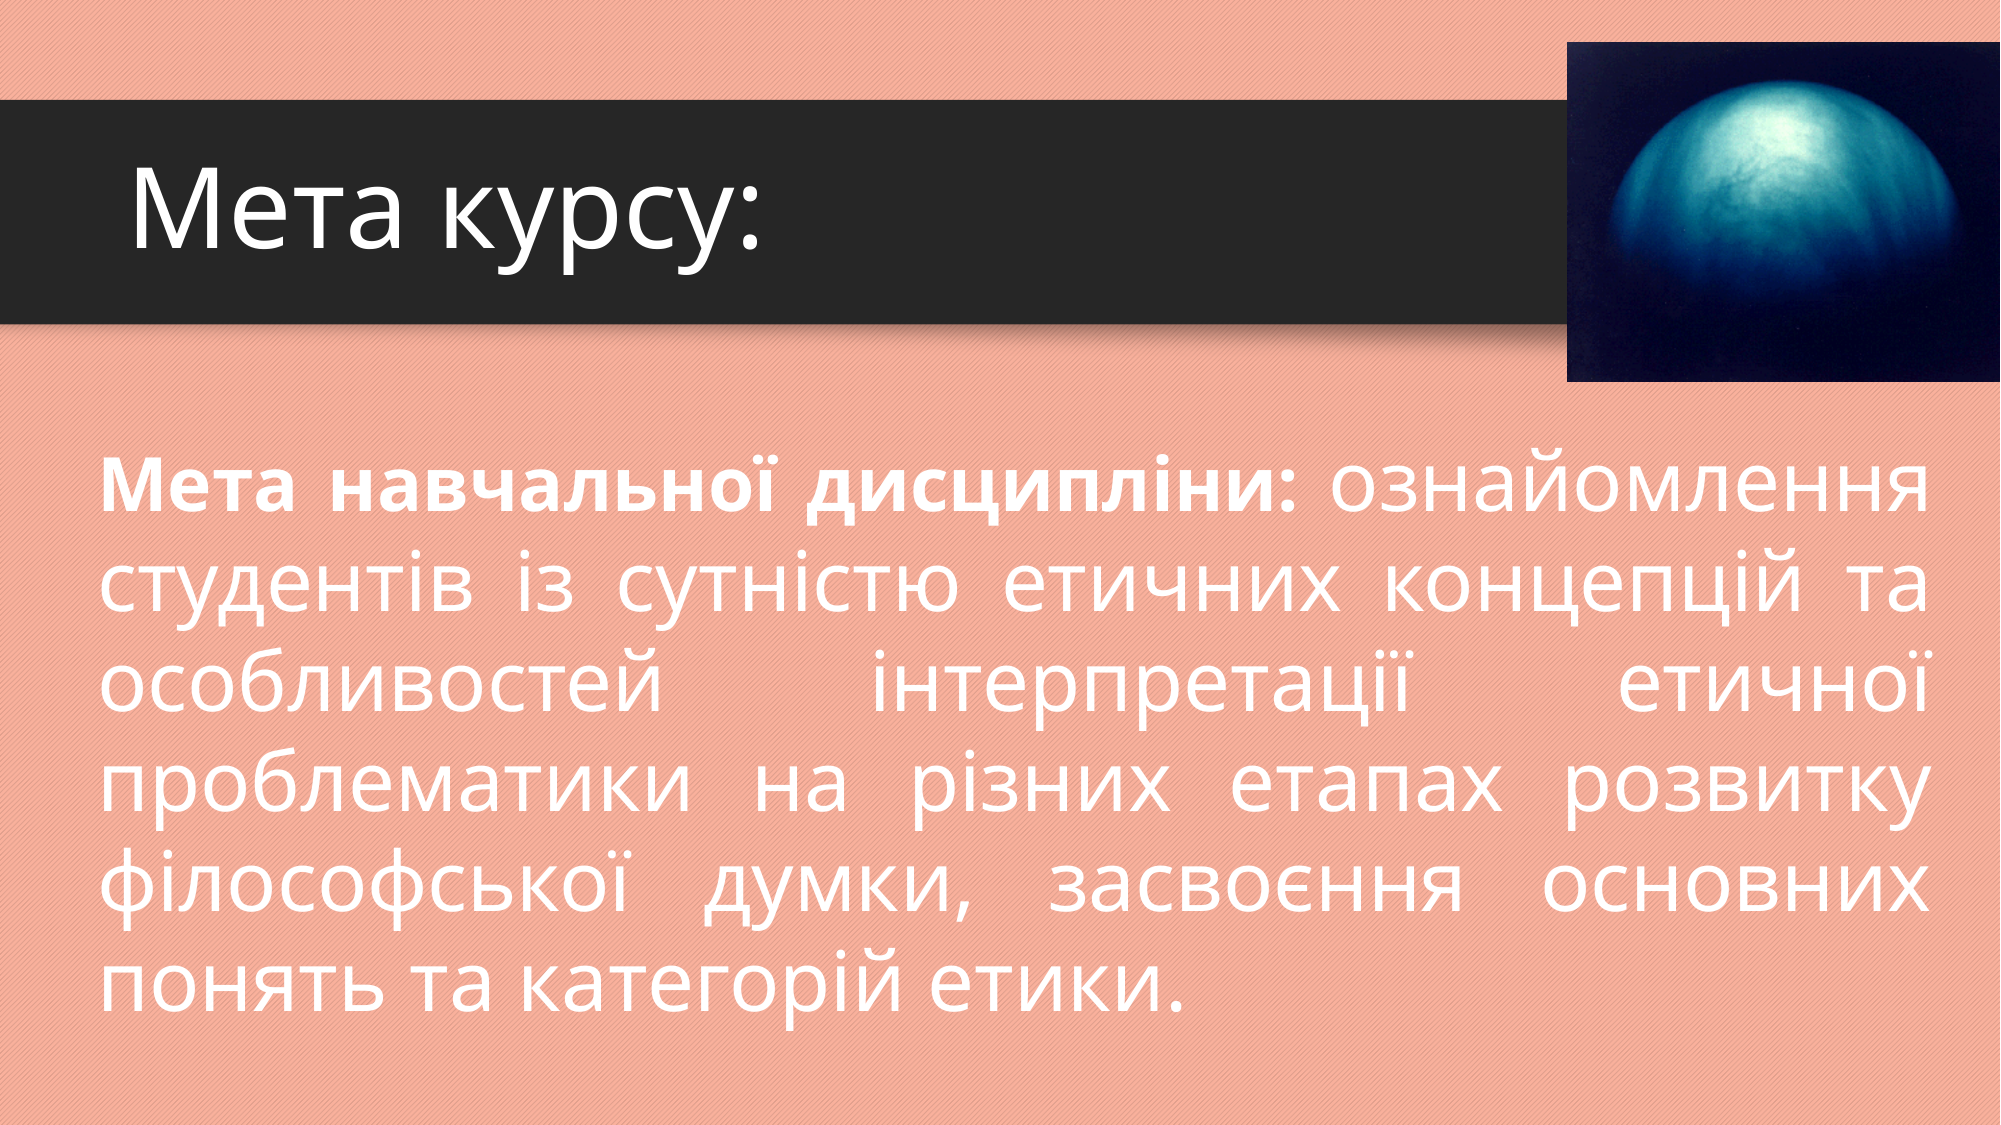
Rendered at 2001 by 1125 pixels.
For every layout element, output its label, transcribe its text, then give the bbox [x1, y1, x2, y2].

text_box Мета навчальної дисципліни: ознайомлення студентів із сутністю етичних концепцій та особливостей інтерпретації етичної проблематики на різних етапах розвитку філософської думки, засвоєння основних понять та категорій етики. [82, 420, 1948, 1125]
picture [0, 42, 2000, 382]
title Мета курсу: [111, 123, 1567, 301]
